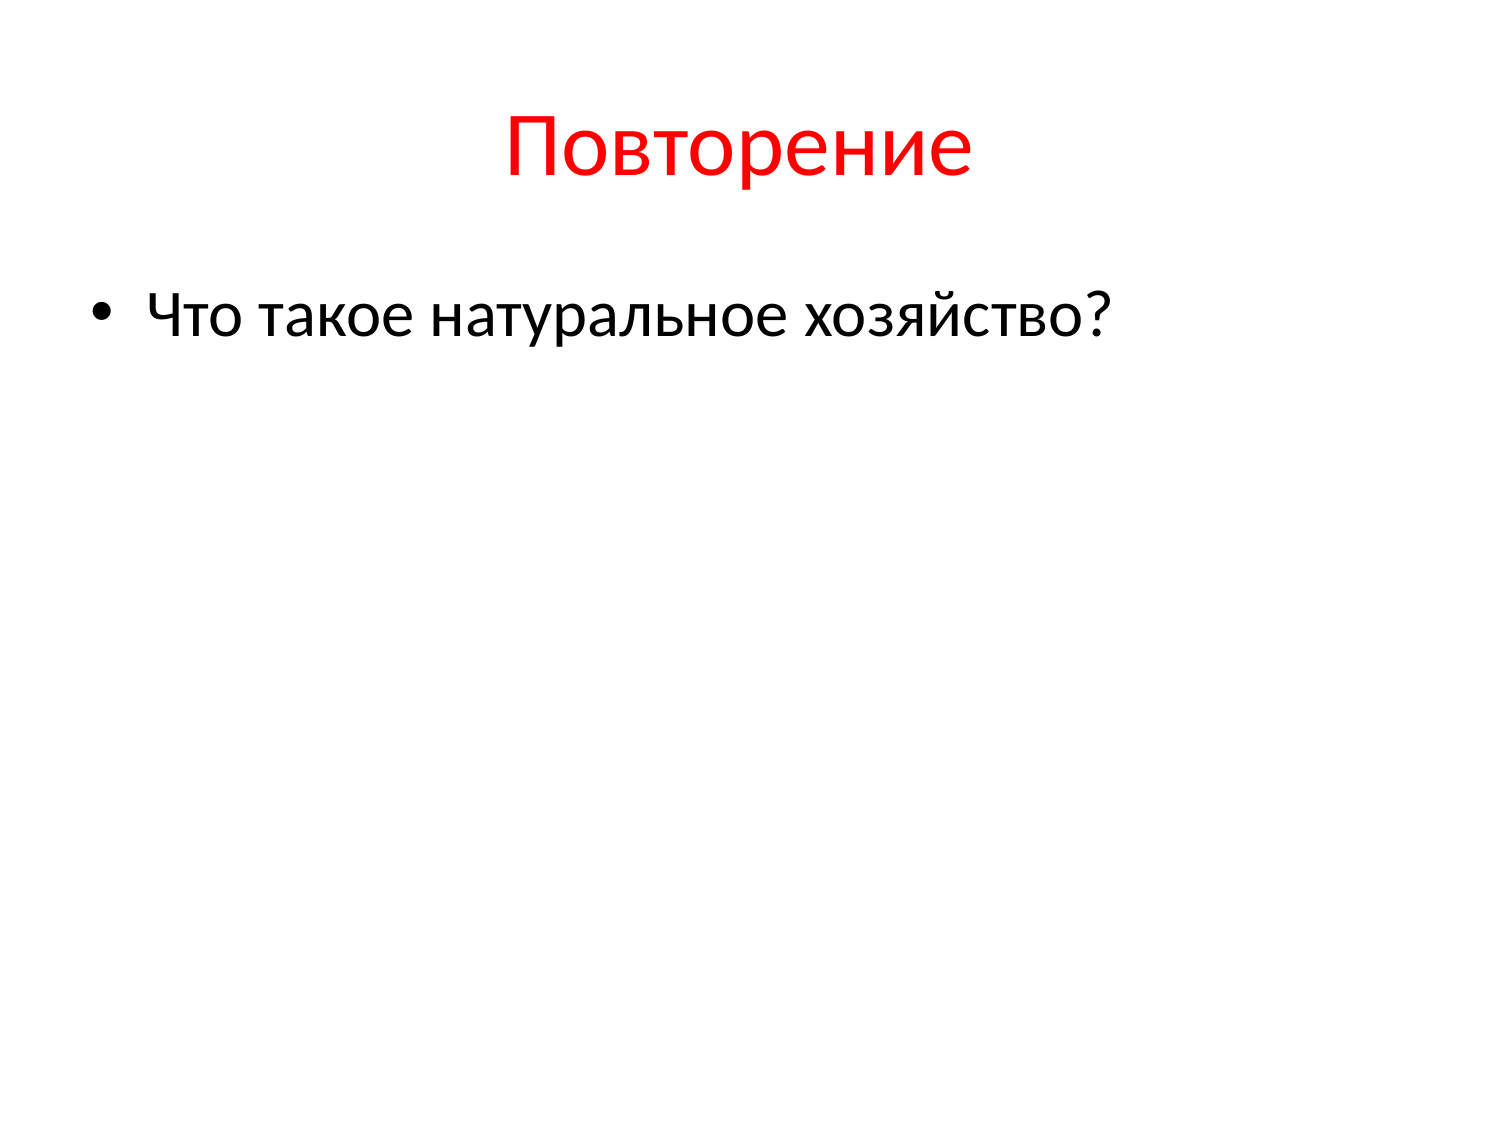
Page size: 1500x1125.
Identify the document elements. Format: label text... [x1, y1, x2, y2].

list Что такое натуральное хозяйство? [75, 262, 1425, 1005]
title Повторение [75, 45, 1425, 233]
